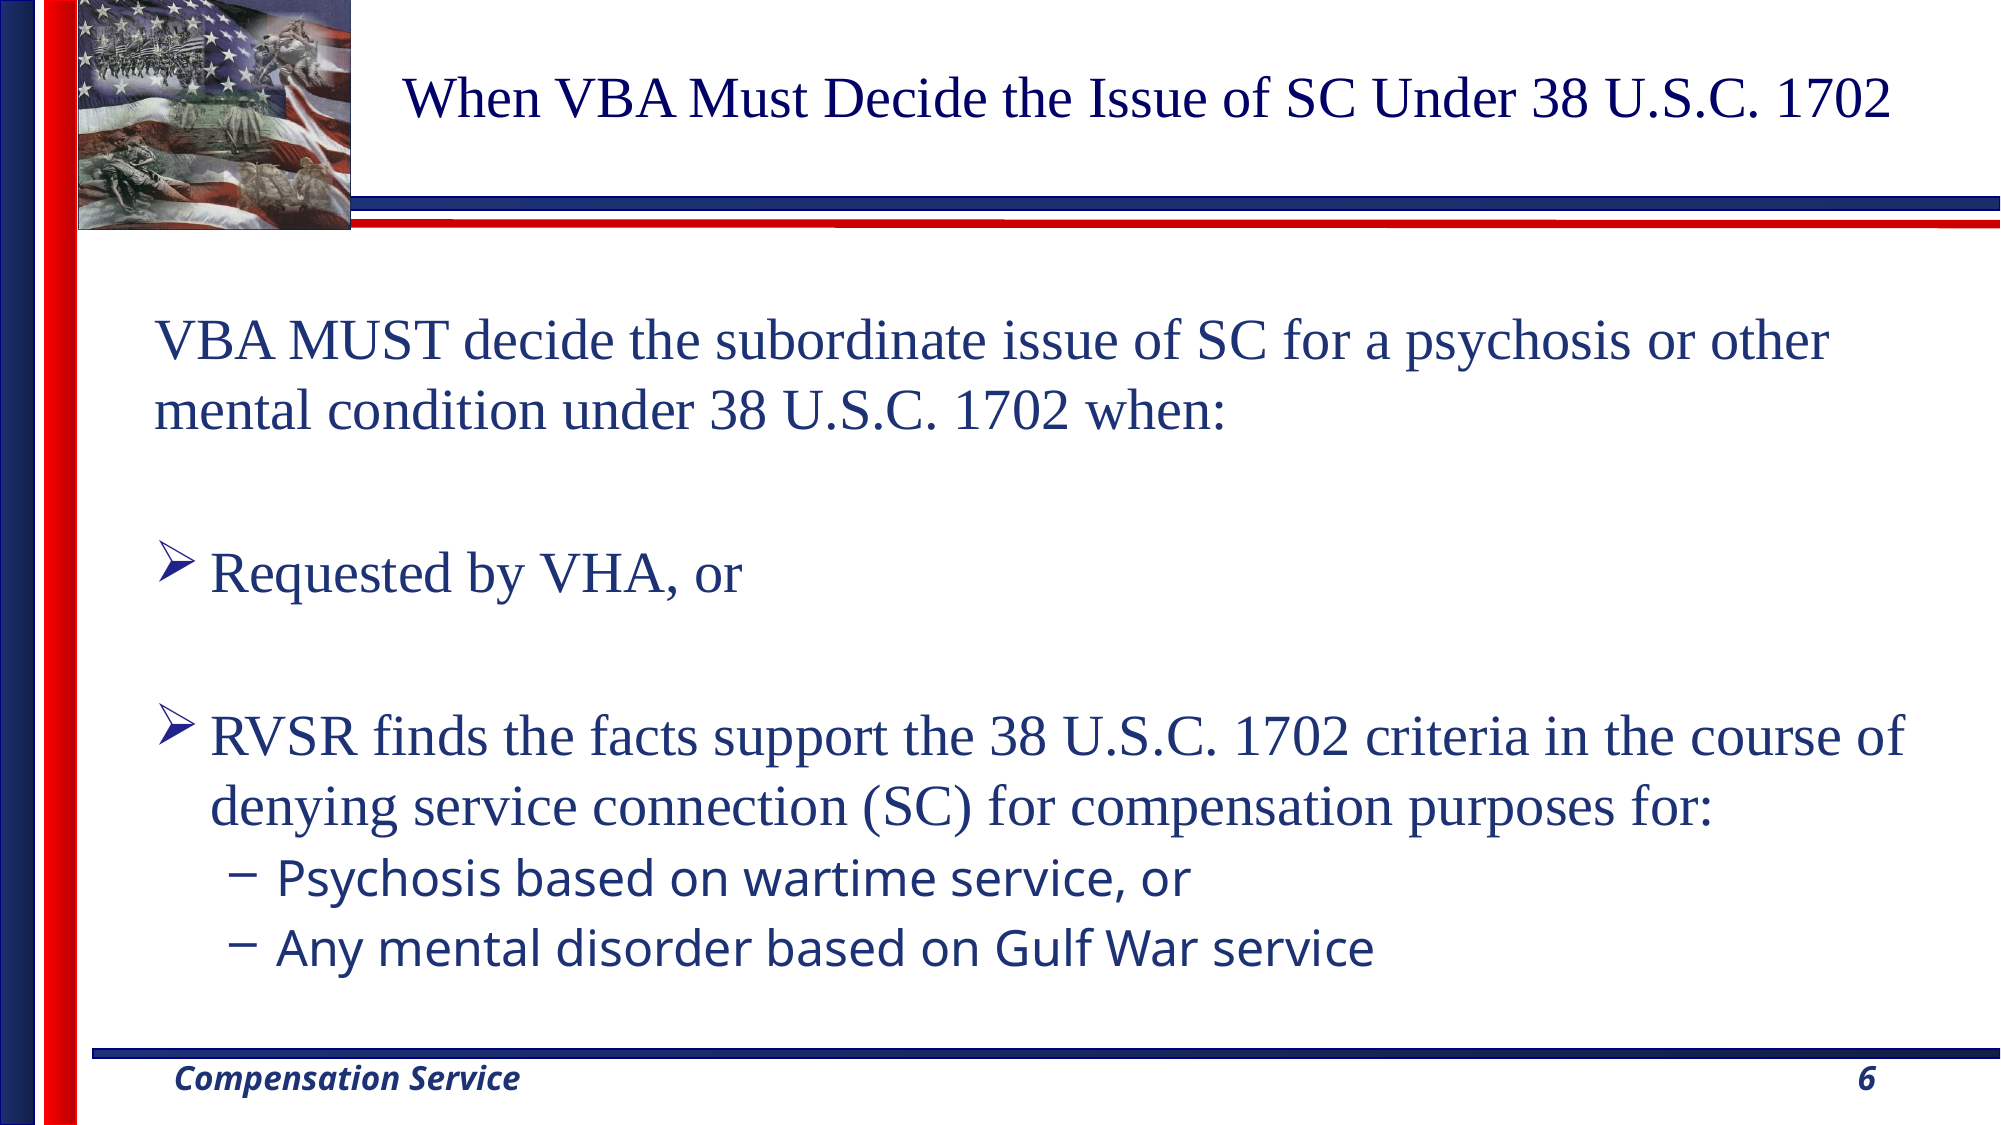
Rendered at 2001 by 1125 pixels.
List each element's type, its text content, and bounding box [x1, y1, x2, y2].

slide_number 6 [1733, 1042, 2000, 1118]
title When VBA Must Decide the Issue of SC Under 38 U.S.C. 1702 [350, 0, 1946, 190]
picture [78, 0, 351, 230]
list VBA MUST decide the subordinate issue of SC for a psychosis or other mental condition under 38 U.S.C. 1702 when: Requested by VHA, or RVSR finds the facts support the 38 U.S.C. 1702 criteria in the course of denying service connection (SC) for compensation purposes for: Psychosis based on wartime service, or Any mental disorder based on Gulf War service [138, 293, 1935, 993]
